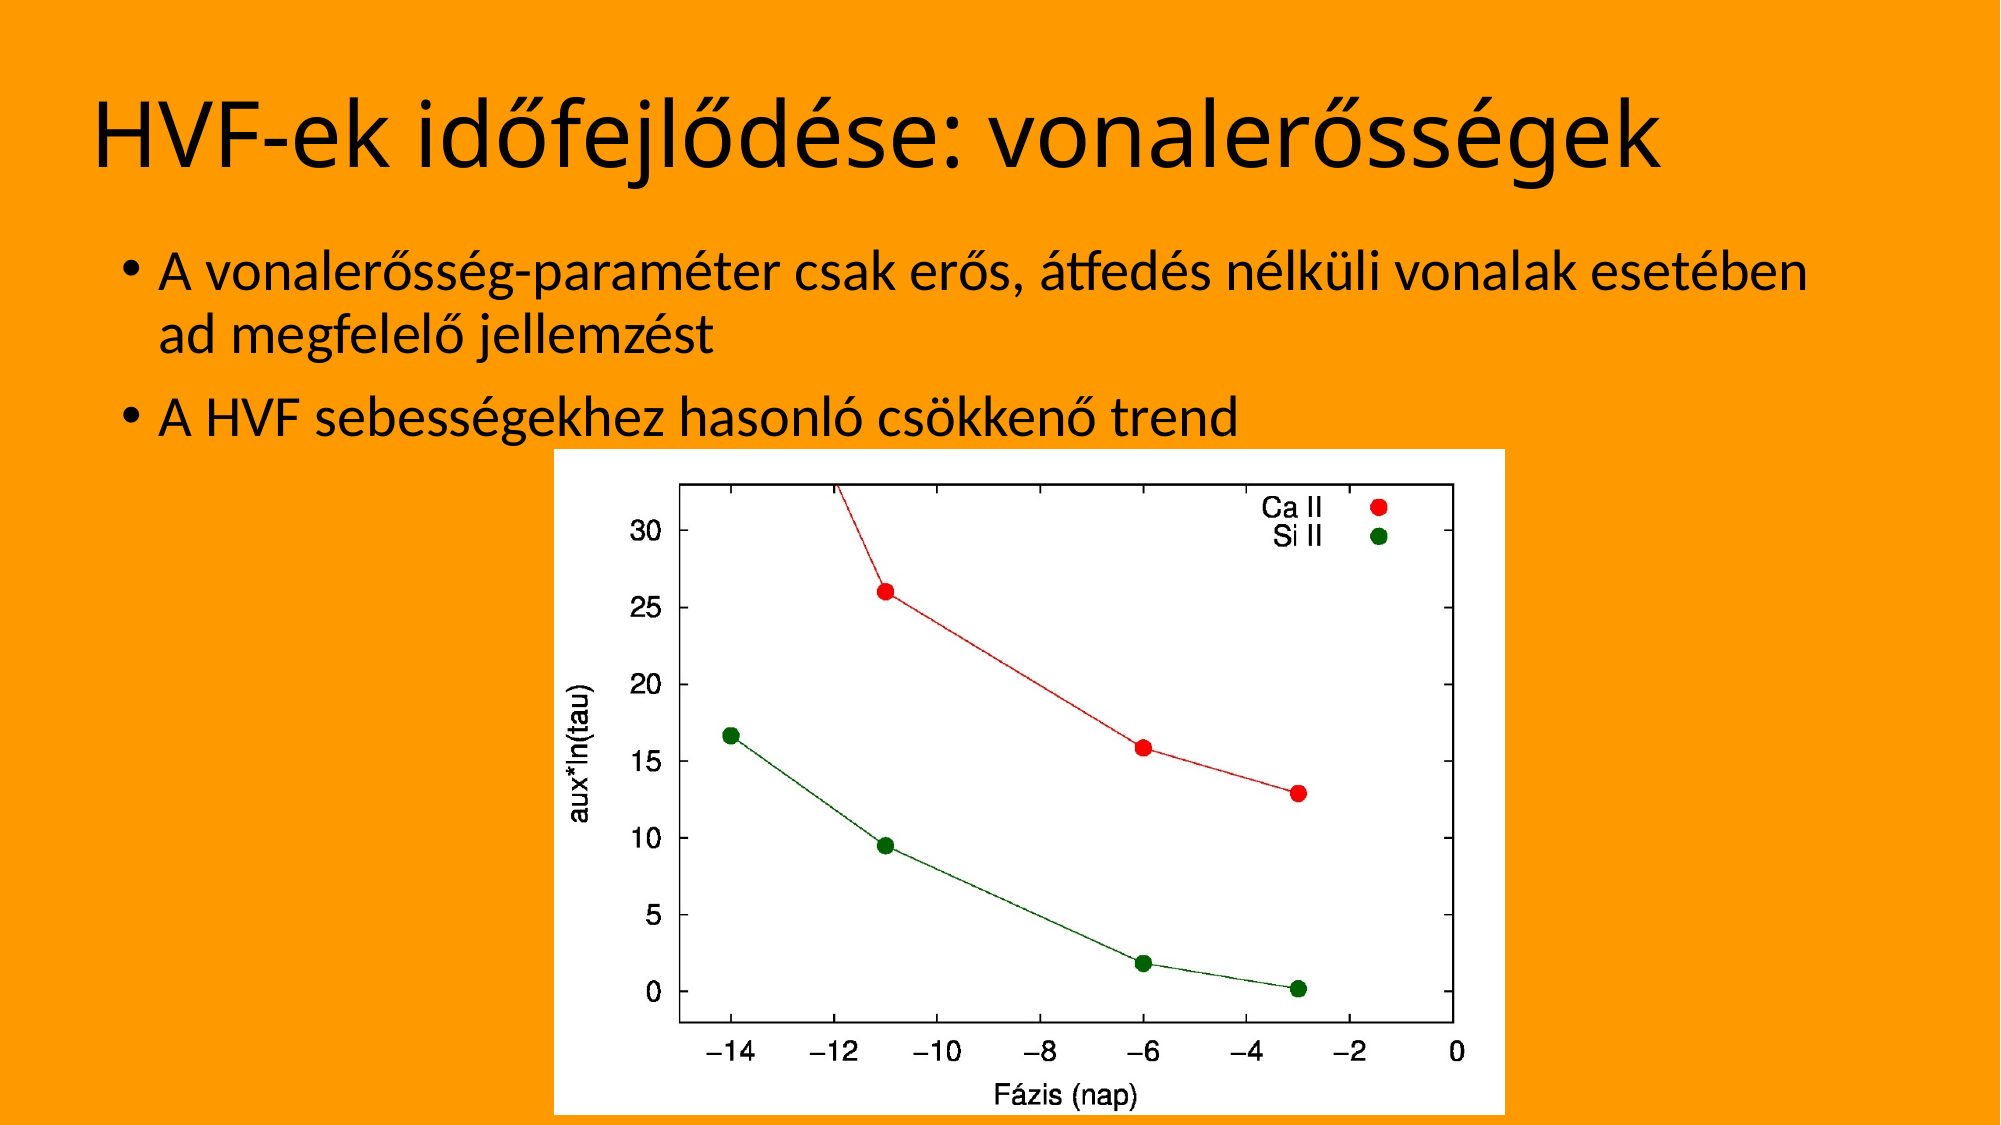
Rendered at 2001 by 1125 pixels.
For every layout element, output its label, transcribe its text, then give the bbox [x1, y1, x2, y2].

list A vonalerősség-paraméter csak erős, átfedés nélküli vonalak esetében ad megfelelő jellemzést A HVF sebességekhez hasonló csökkenő trend [106, 232, 1832, 947]
picture [554, 449, 1505, 1115]
title HVF-ek időfejlődése: vonalerősségek [75, 29, 1984, 247]
